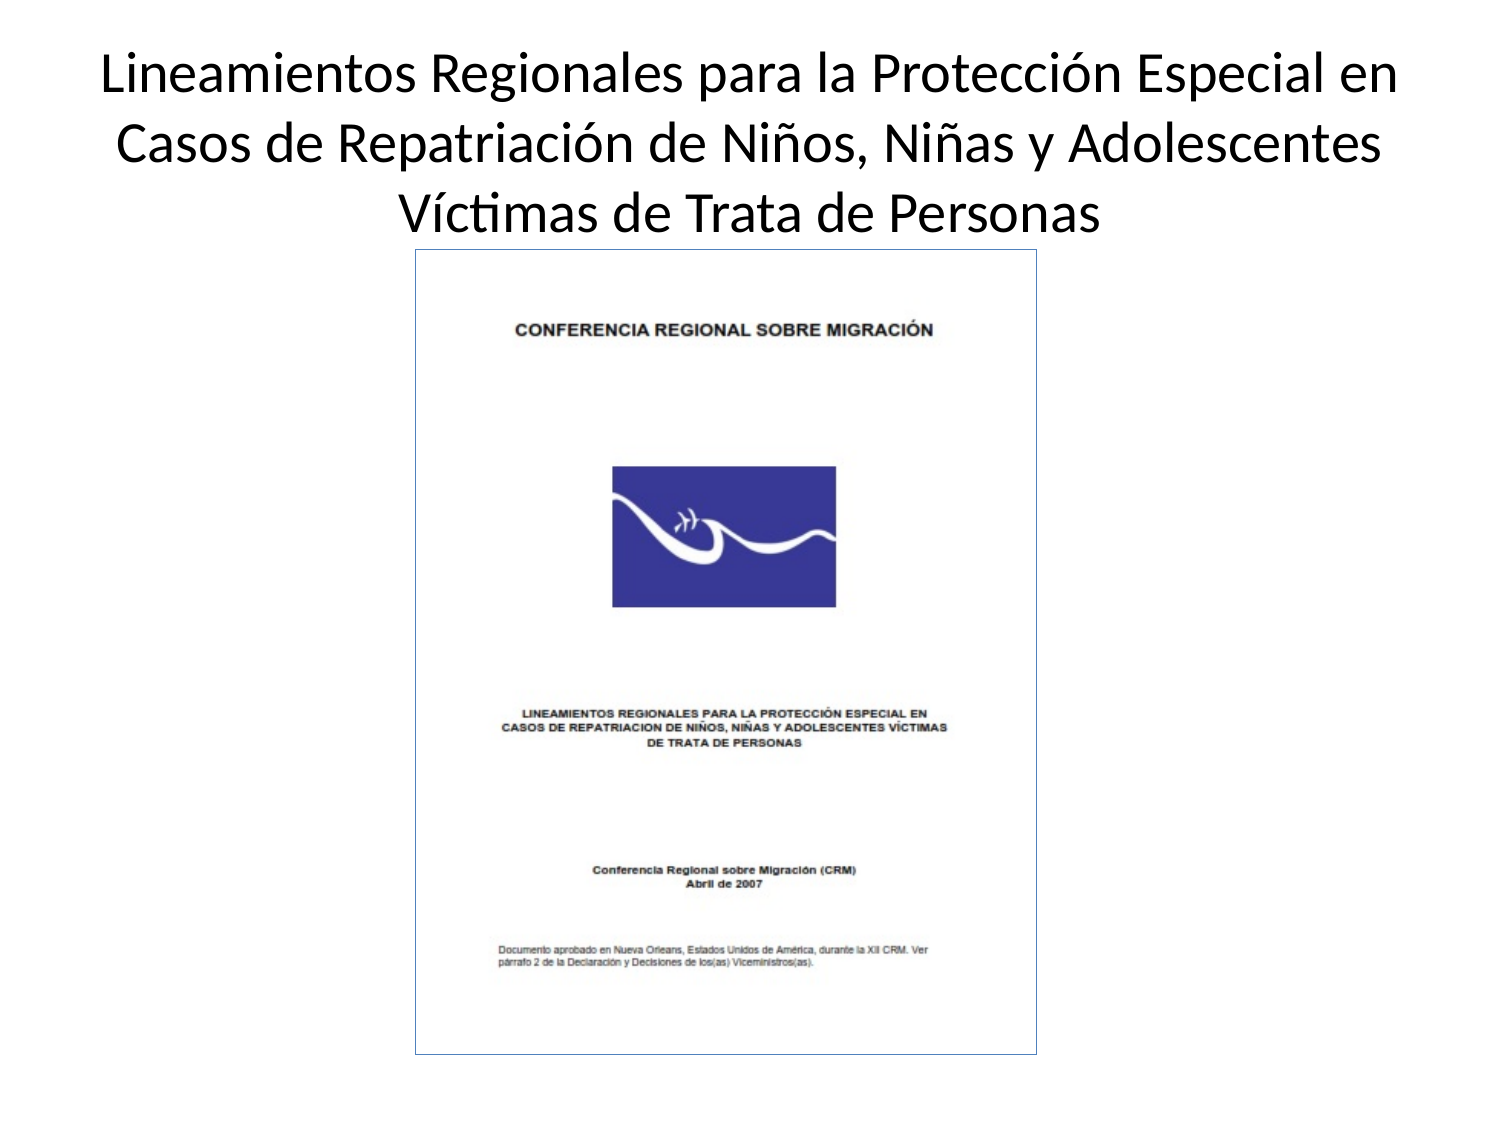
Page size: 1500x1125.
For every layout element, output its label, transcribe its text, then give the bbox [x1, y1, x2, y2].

title Lineamientos Regionales para la Protección Especial en Casos de Repatriación de Niños, Niñas y Adolescentes Víctimas de Trata de Personas [75, 45, 1425, 233]
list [414, 249, 1037, 1056]
